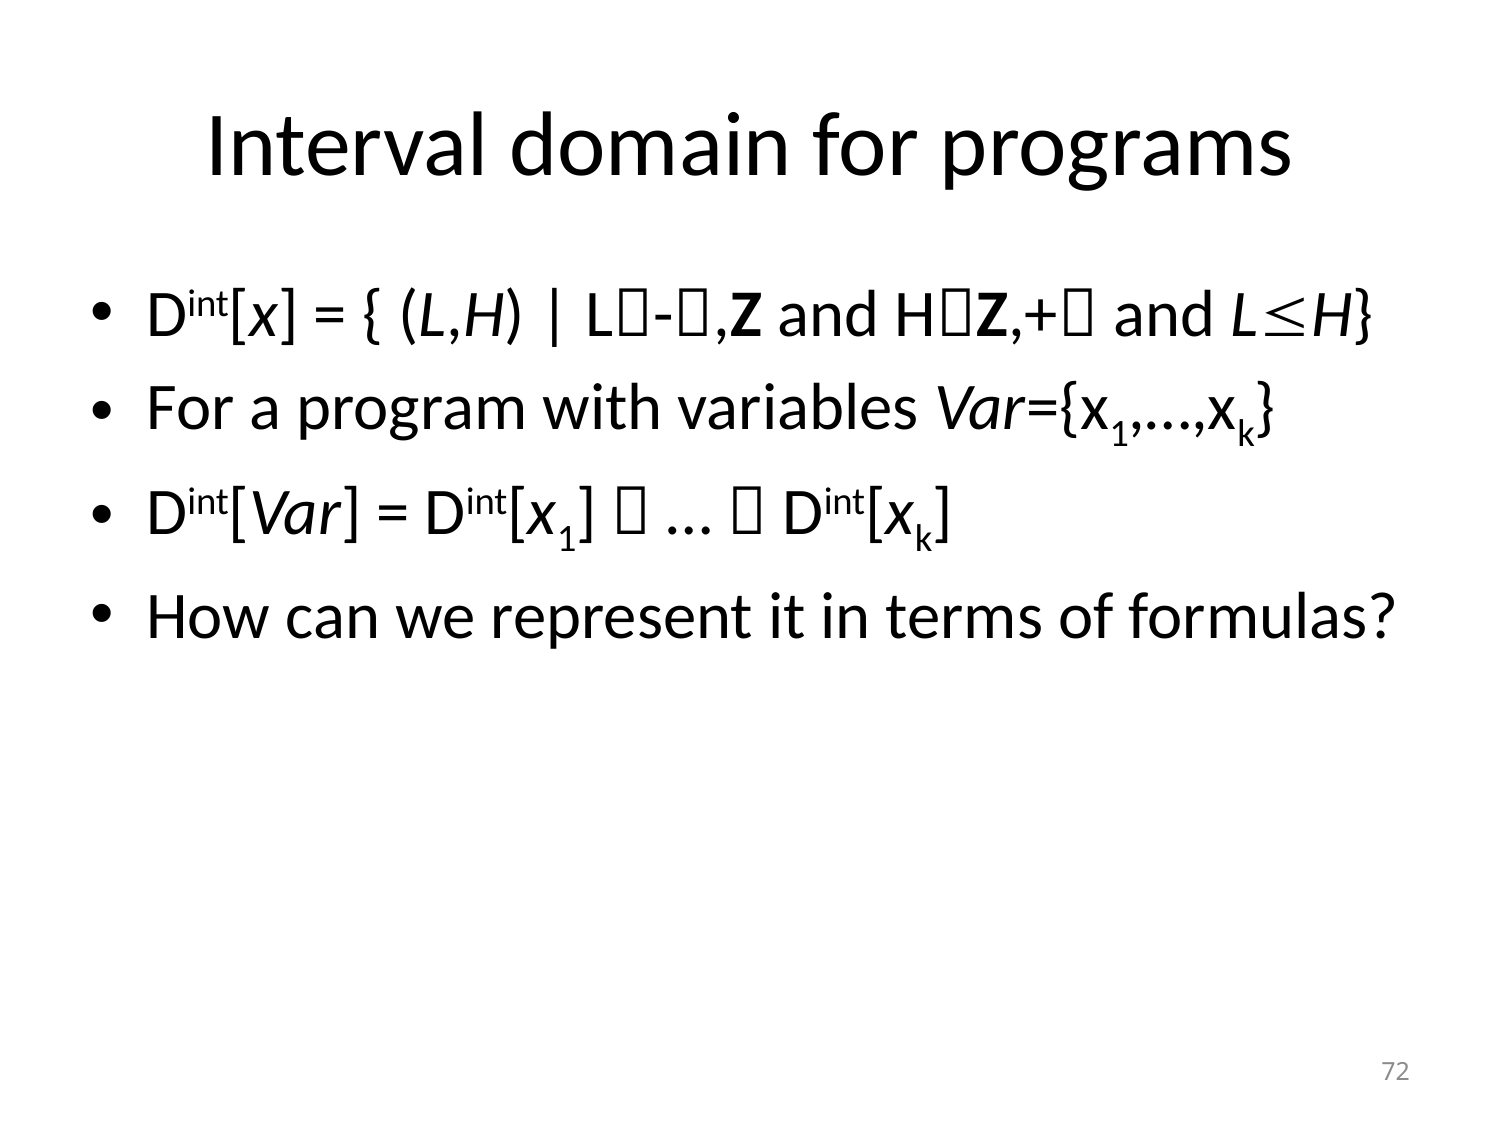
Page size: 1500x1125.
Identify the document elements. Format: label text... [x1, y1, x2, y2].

list Dint[x] = { (L,H) | L-,Z and HZ,+ and LH} For a program with variables Var={x1,…,xk} Dint[Var] = Dint[x1]  …  Dint[xk] How can we represent it in terms of formulas? [75, 262, 1425, 1005]
slide_number 72 [1074, 1042, 1425, 1103]
title Interval domain for programs [75, 45, 1425, 233]
